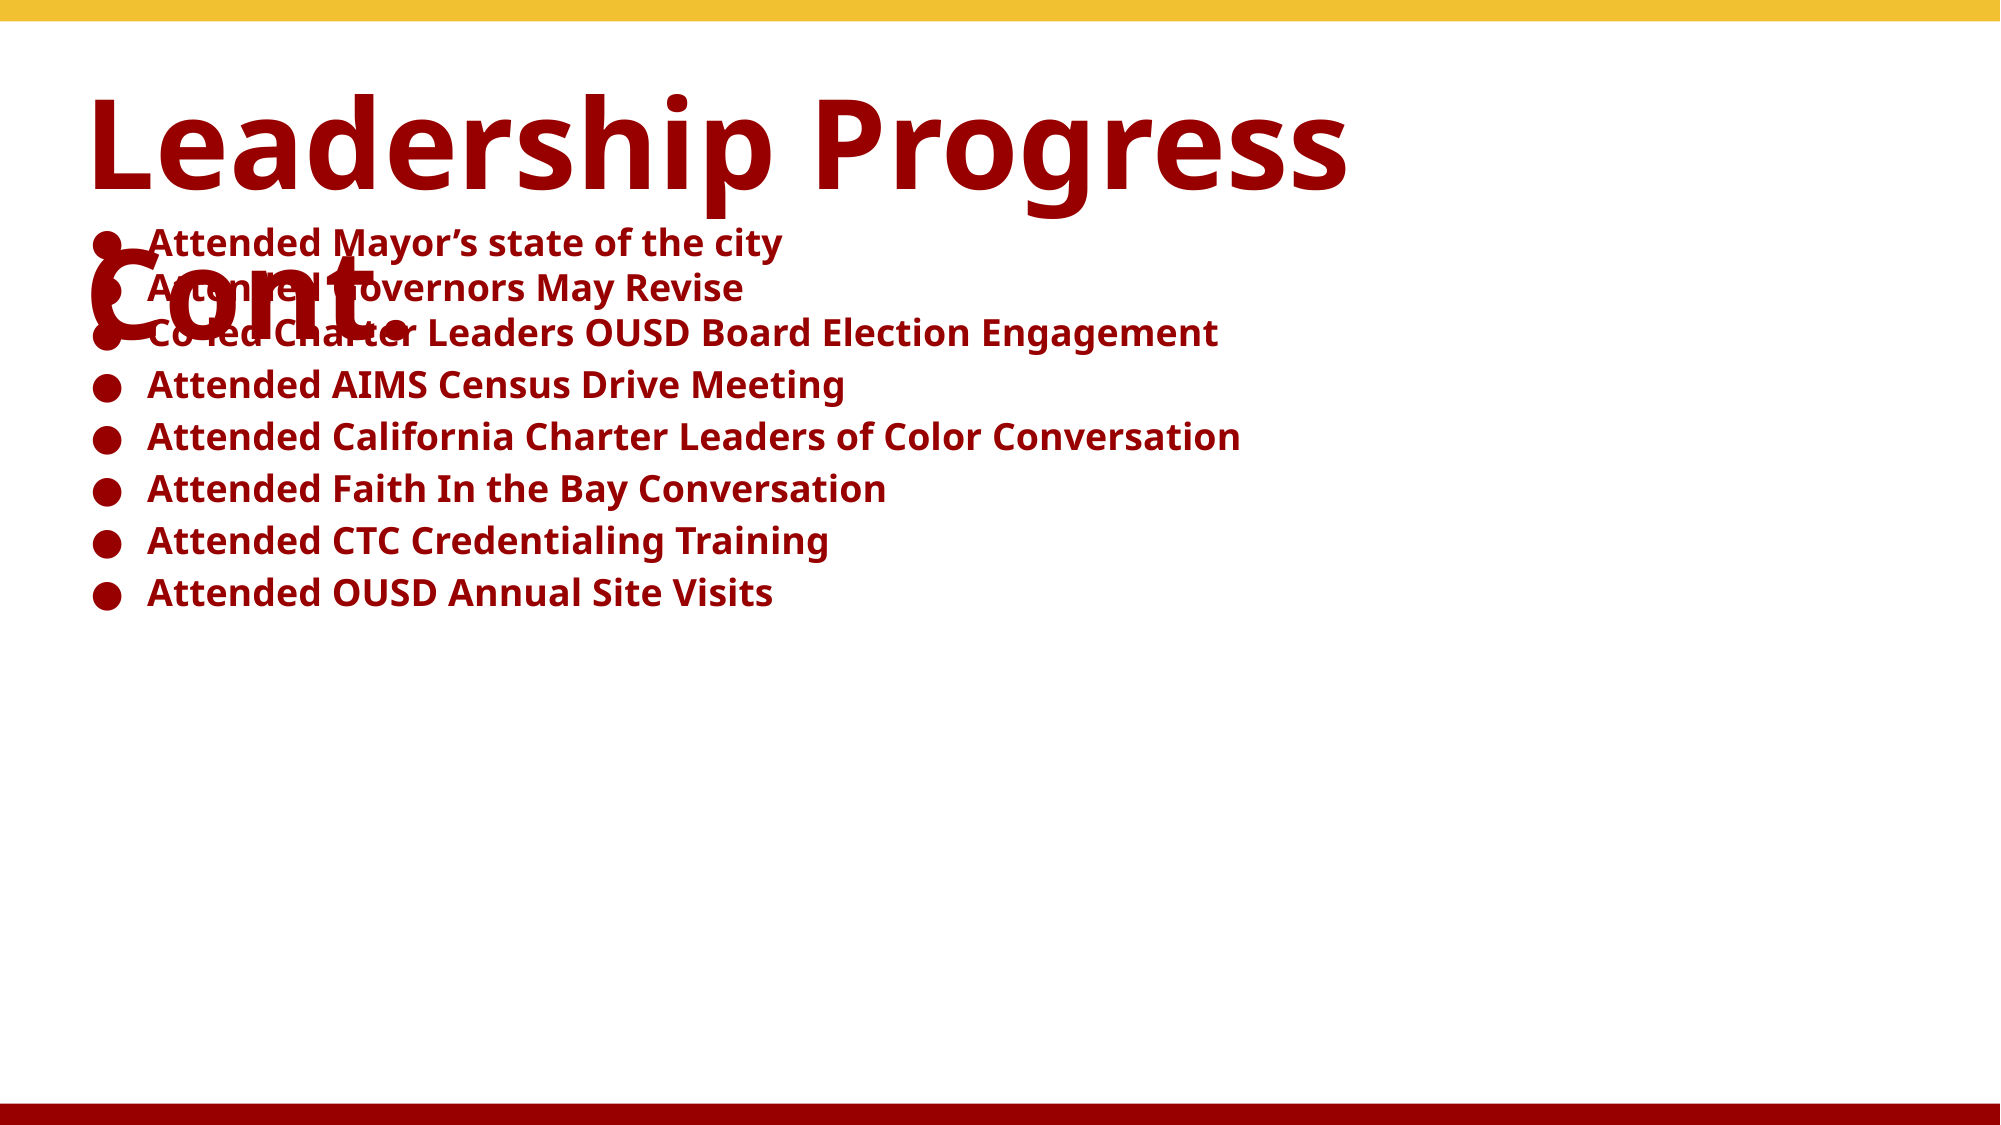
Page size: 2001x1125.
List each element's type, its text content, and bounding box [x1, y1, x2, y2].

title Leadership Progress Cont. [82, 62, 1607, 217]
text_box Attended Mayor’s state of the city Attended Governors May Revise Co-led Charter Leaders OUSD Board Election Engagement Attended AIMS Census Drive Meeting Attended California Charter Leaders of Color Conversation Attended Faith In the Bay Conversation Attended CTC Credentialing Training Attended OUSD Annual Site Visits [72, 216, 1596, 421]
